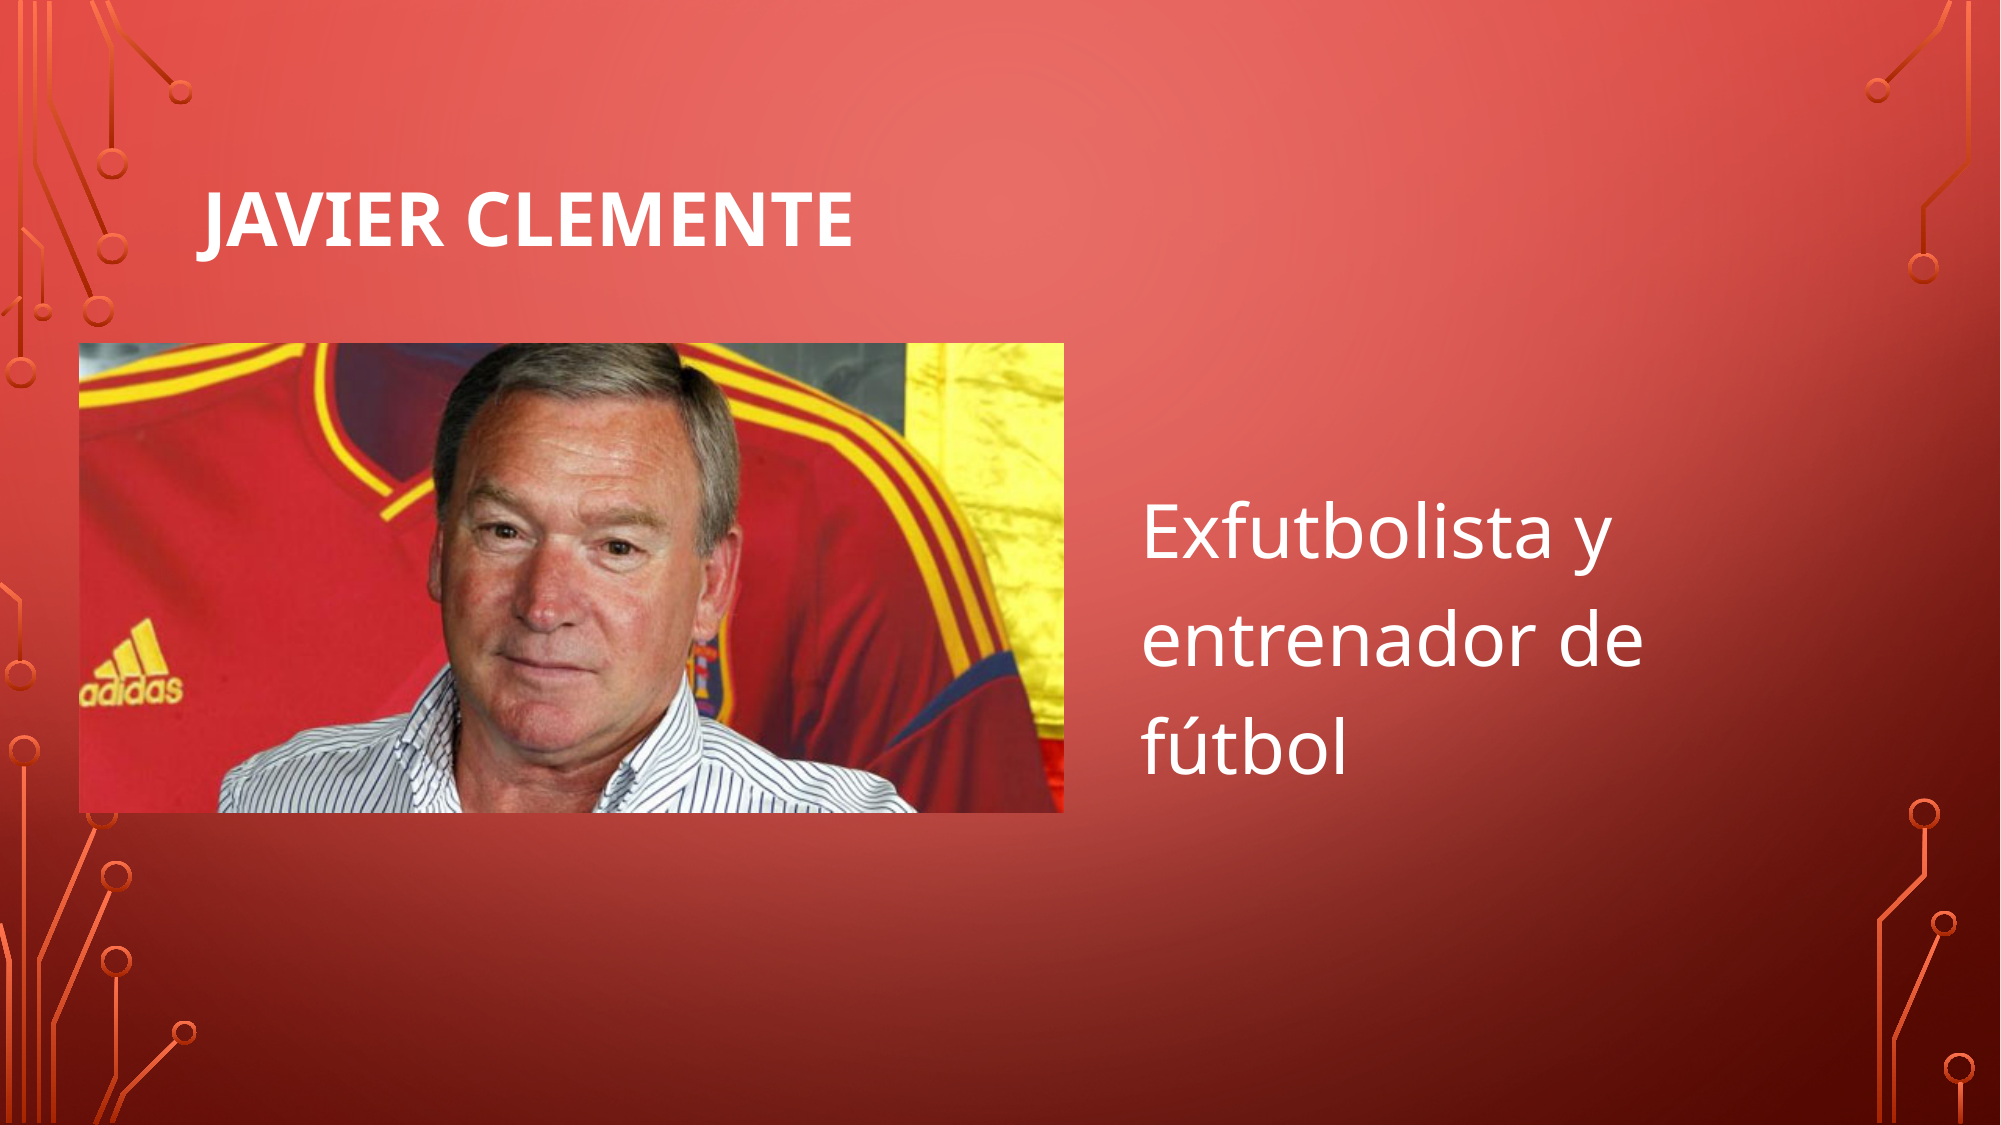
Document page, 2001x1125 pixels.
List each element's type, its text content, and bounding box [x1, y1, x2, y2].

picture [78, 343, 1064, 813]
list Exfutbolista y entrenador de fútbol [1125, 458, 1813, 861]
title Javier clemente [187, 101, 1813, 344]
